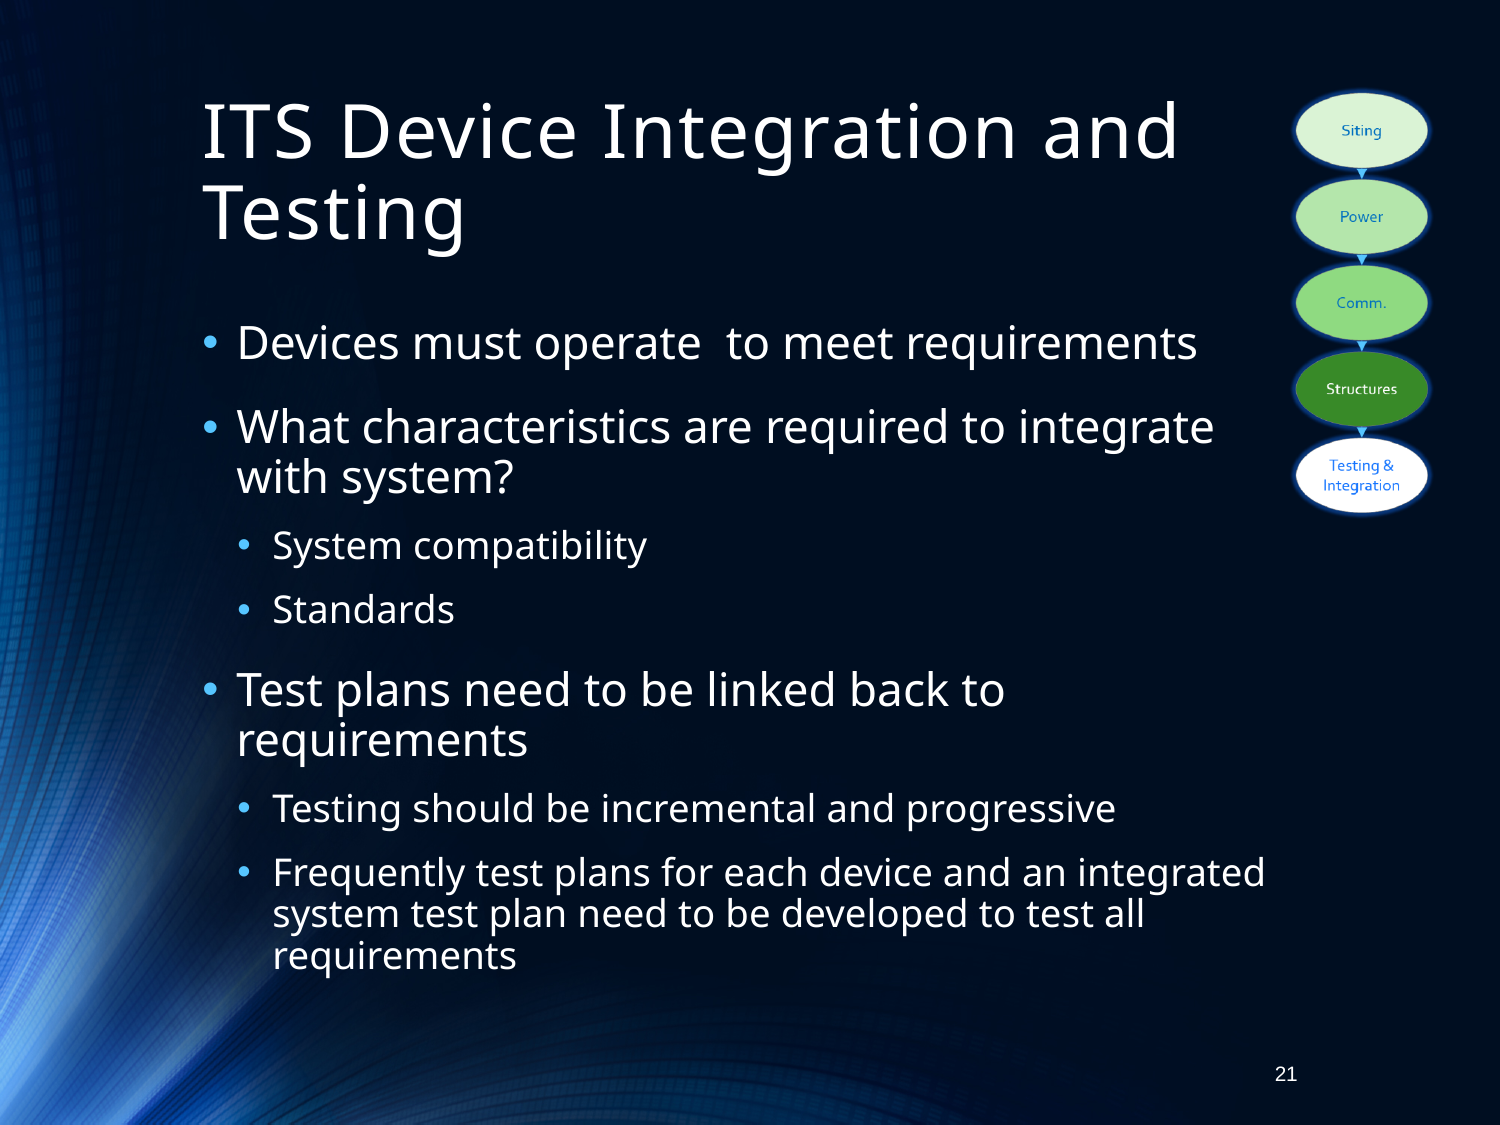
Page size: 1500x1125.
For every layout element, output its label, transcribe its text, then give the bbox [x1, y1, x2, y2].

slide_number 21 [1209, 1050, 1313, 1096]
picture [0, 0, 1500, 1125]
title ITS Device Integration and Testing [187, 62, 1313, 288]
list Devices must operate to meet requirements What characteristics are required to integrate with system? System compatibility Standards Test plans need to be linked back to requirements Testing should be incremental and progressive Frequently test plans for each device and an integrated system test plan need to be developed to test all requirements [187, 312, 1312, 988]
